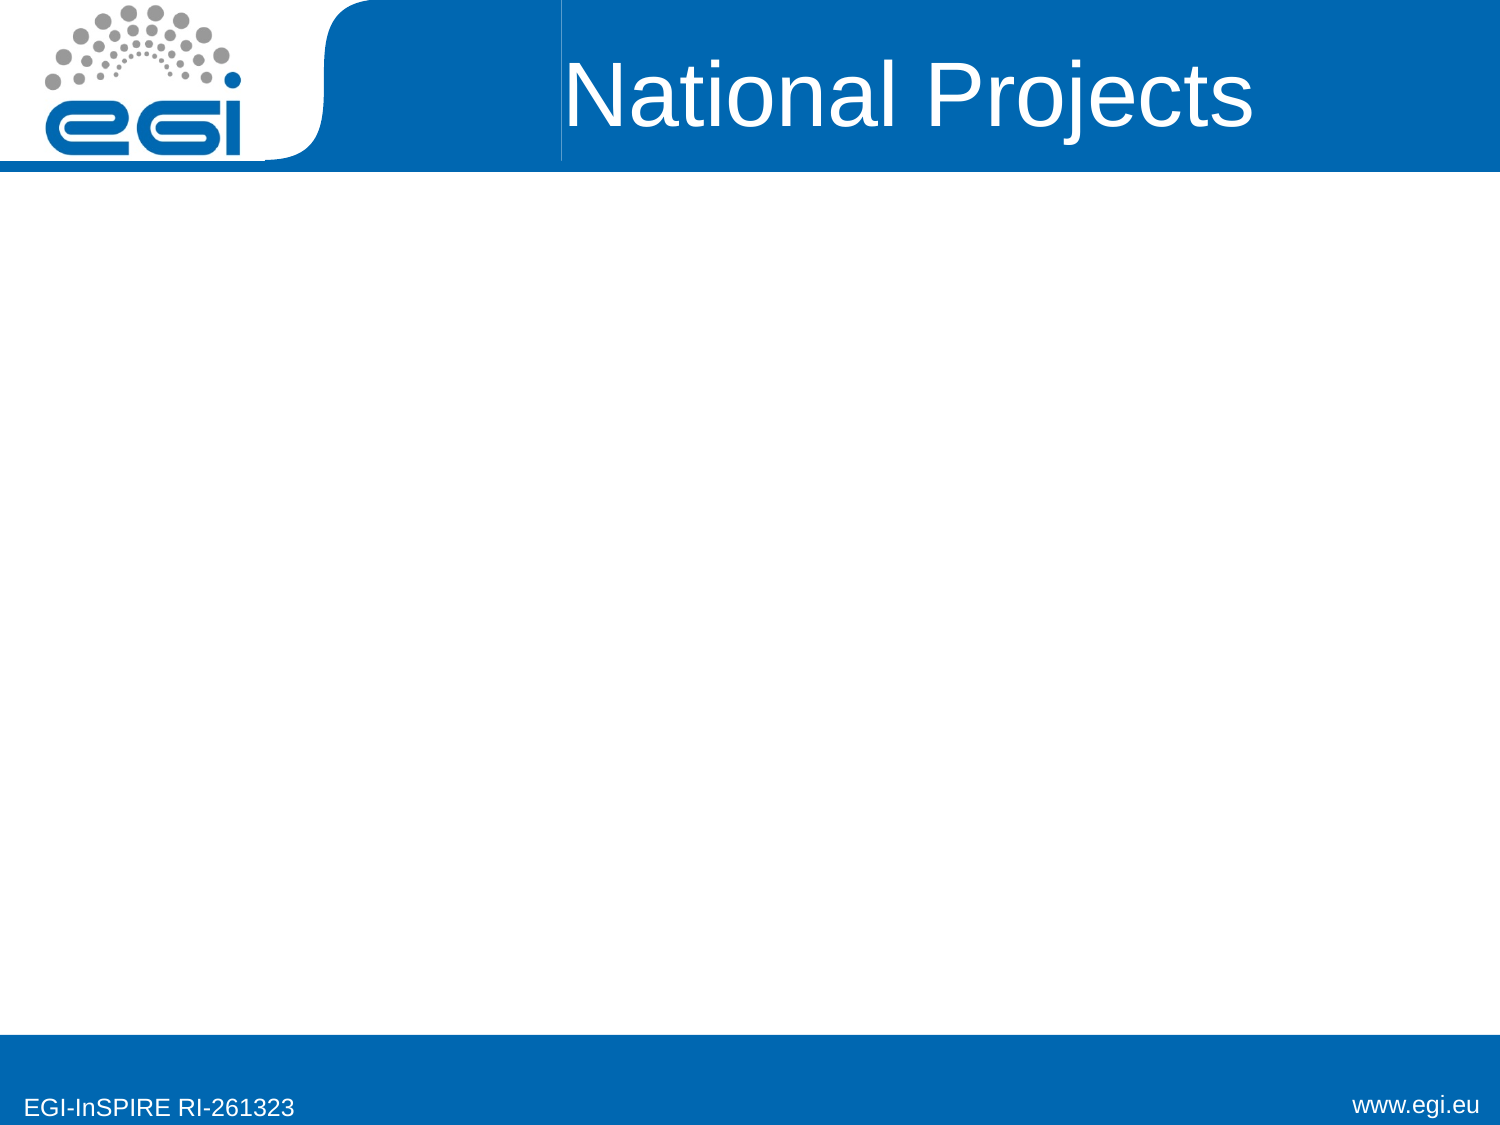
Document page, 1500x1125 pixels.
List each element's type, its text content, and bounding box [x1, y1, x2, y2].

title National Projects [348, 19, 1471, 161]
picture [0, 0, 265, 161]
